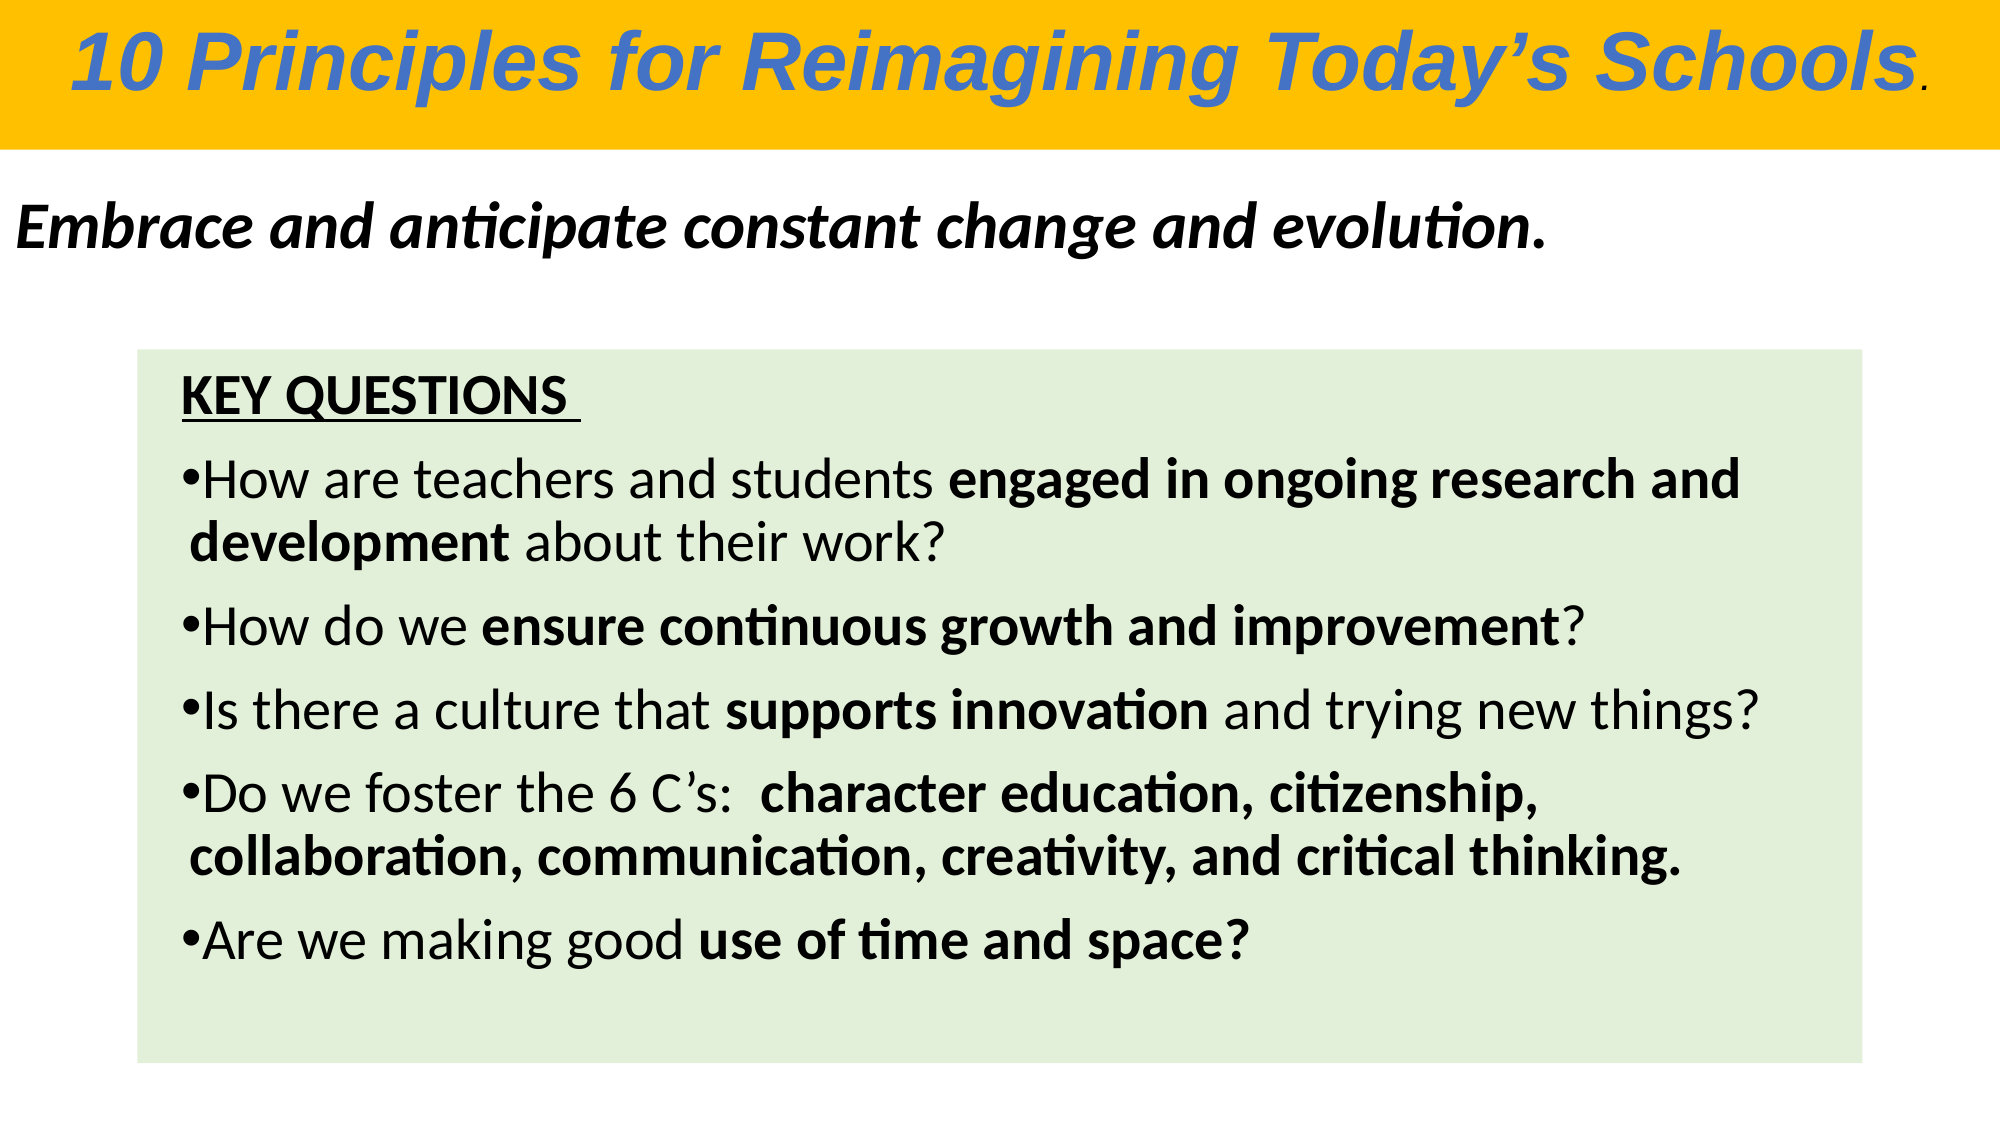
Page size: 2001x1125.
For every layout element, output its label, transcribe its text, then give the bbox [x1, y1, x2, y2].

list KEY QUESTIONS How are teachers and students engaged in ongoing research and development about their work? How do we ensure continuous growth and improvement? Is there a culture that supports innovation and trying new things? Do we foster the 6 C’s: character education, citizenship, collaboration, communication, creativity, and critical thinking. Are we making good use of time and space? [137, 349, 1863, 1064]
title Embrace and anticipate constant change and evolution. [0, 222, 2000, 440]
text_box 10 Principles for Reimagining Today’s Schools. [0, 0, 2000, 150]
